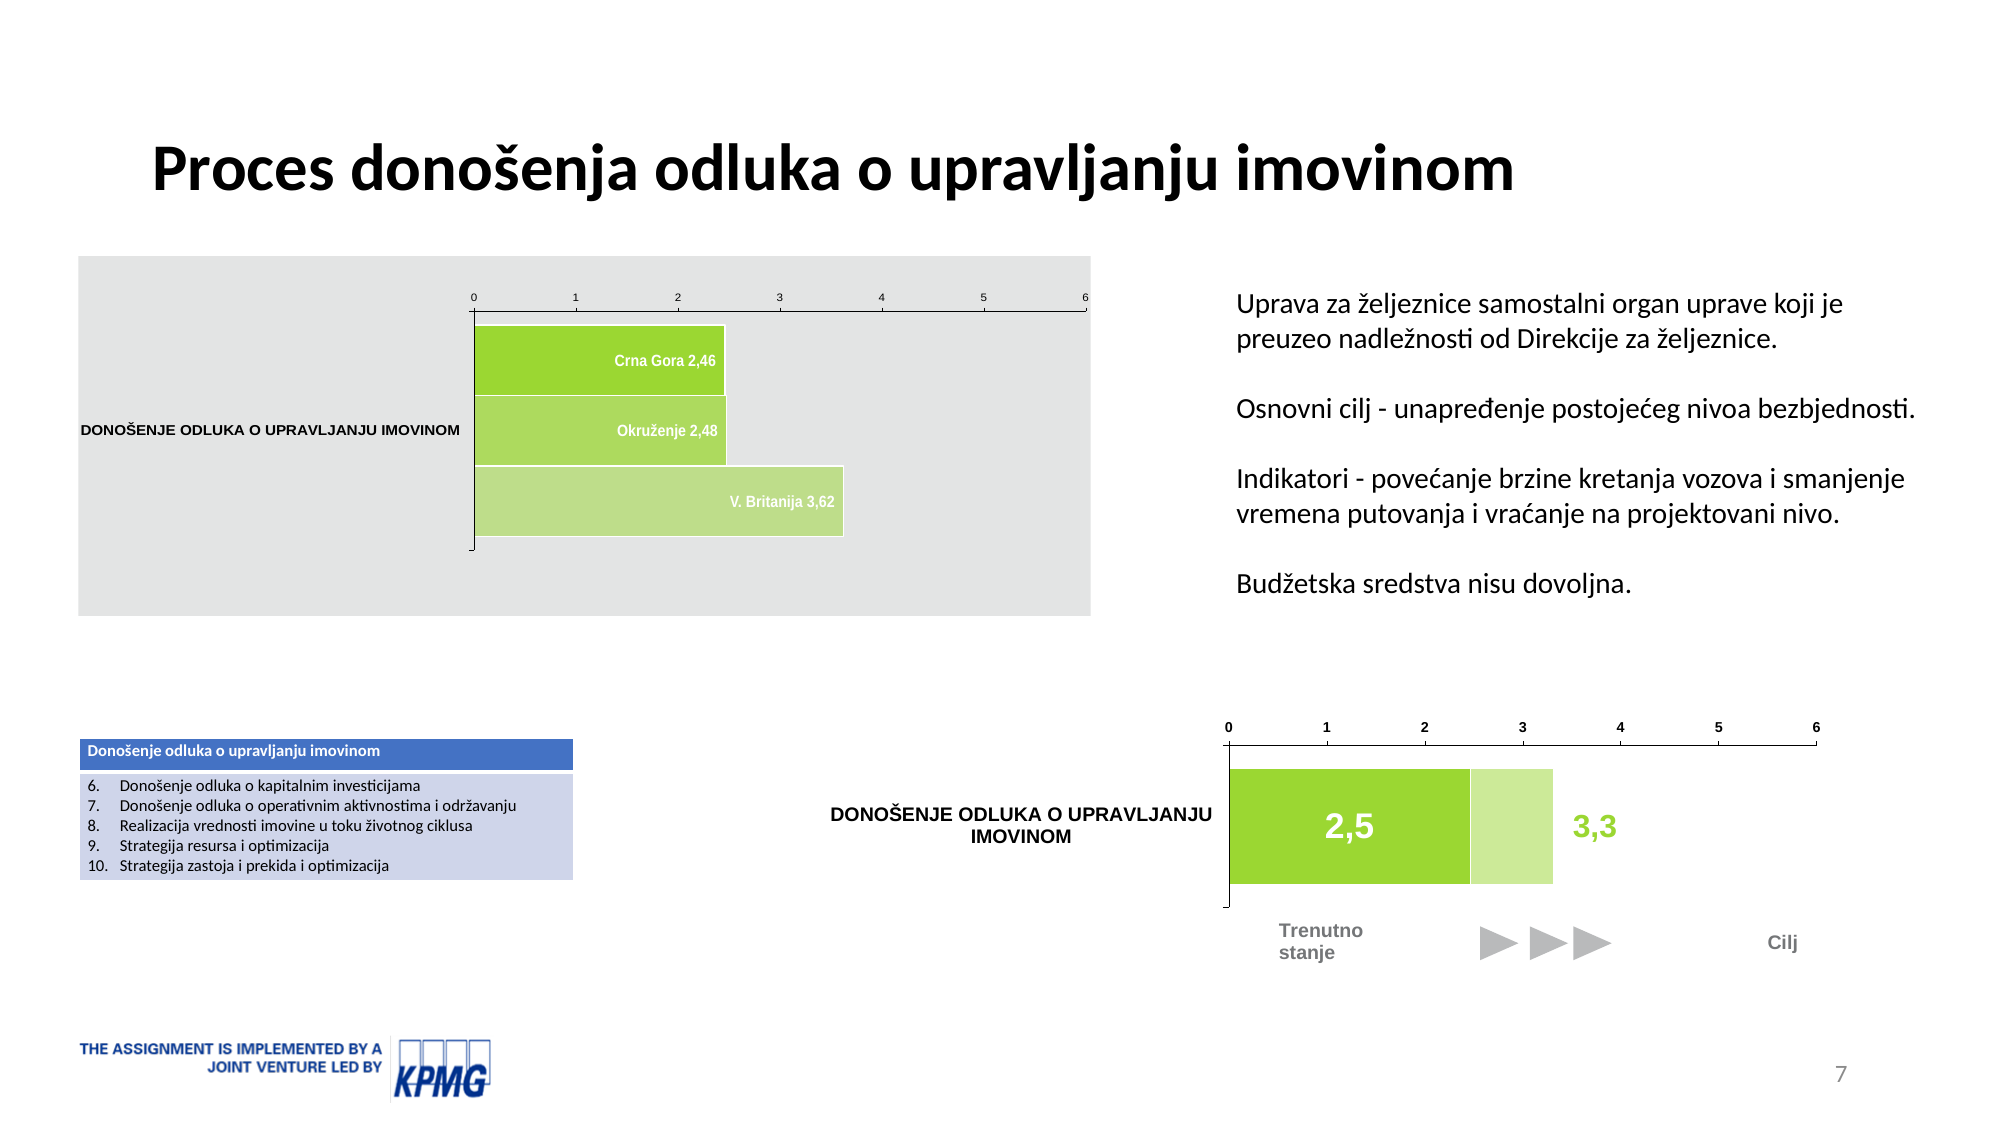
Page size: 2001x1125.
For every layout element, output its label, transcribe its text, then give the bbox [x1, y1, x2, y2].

picture [78, 739, 581, 883]
picture [31, 1035, 494, 1103]
slide_number 7 [1412, 1042, 1863, 1103]
text_box Uprava za željeznice samostalni organ uprave koji je preuzeo nadležnosti od Direkcije za željeznice. Osnovni cilj - unapređenje postojećeg nivoa bezbjednosti. Indikatori - povećanje brzine kretanja vozova i smanjenje vremena putovanja i vraćanje na projektovani nivo. Budžetska sredstva nisu dovoljna. [1221, 277, 1939, 607]
title Proces donošenja odluka o upravljanju imovinom [137, 59, 1863, 278]
picture [827, 669, 1863, 983]
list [78, 255, 1091, 616]
